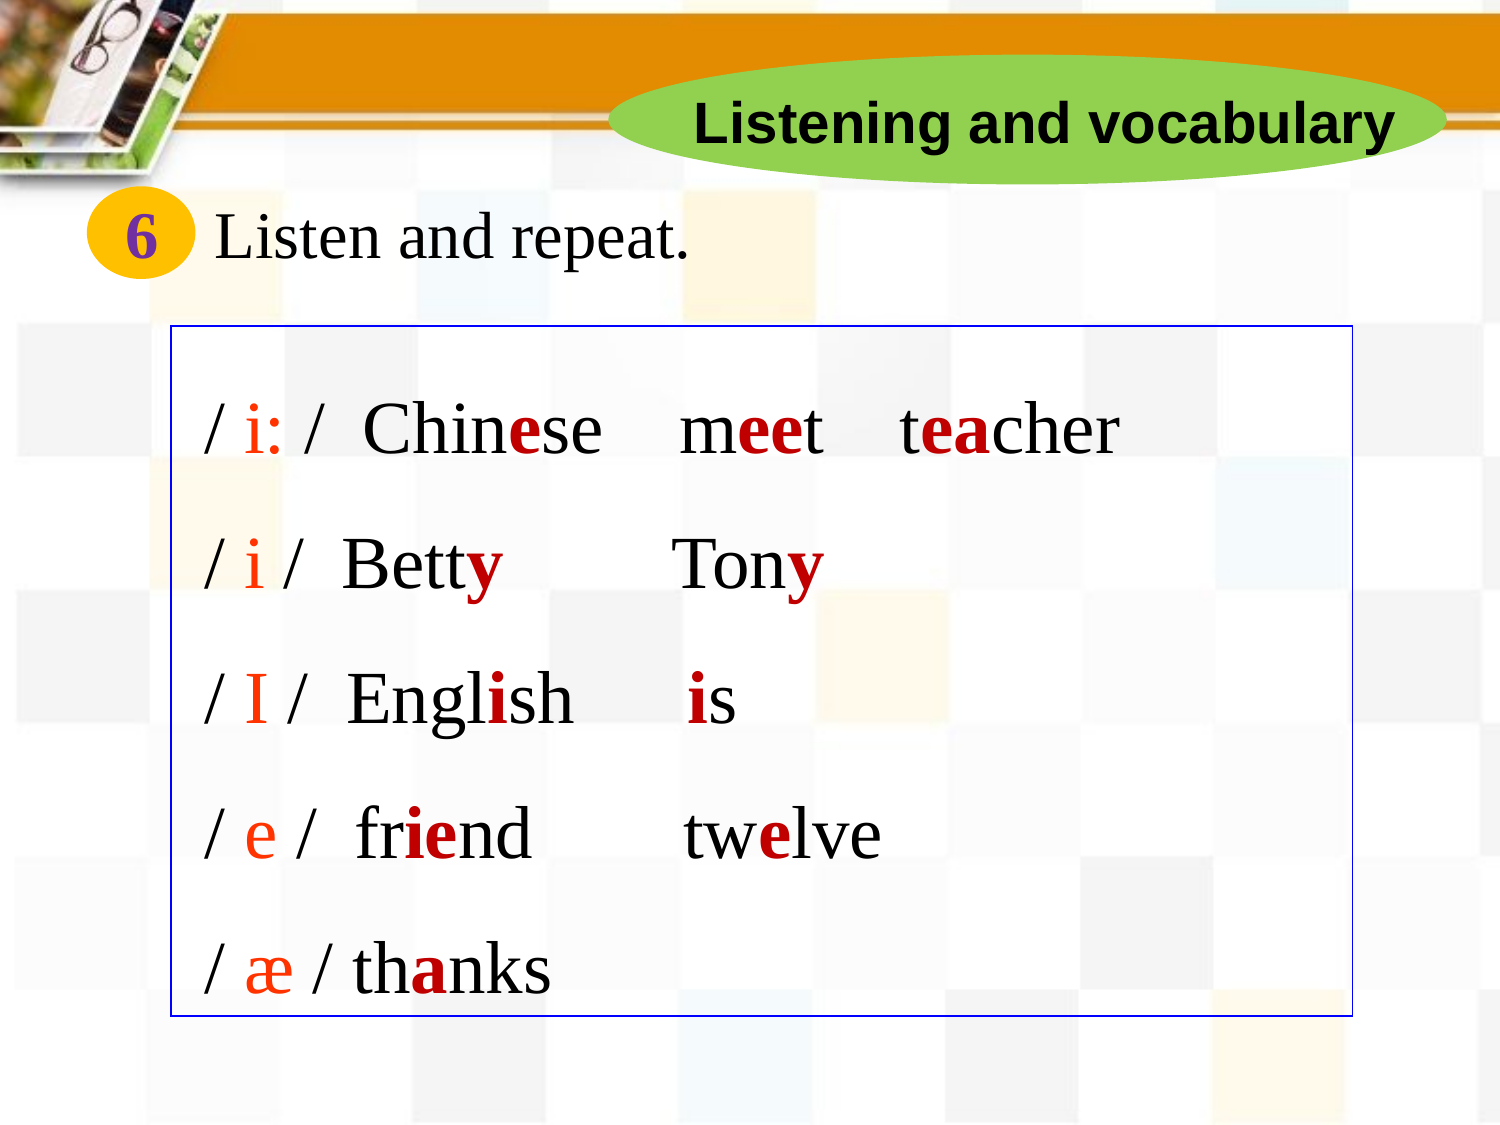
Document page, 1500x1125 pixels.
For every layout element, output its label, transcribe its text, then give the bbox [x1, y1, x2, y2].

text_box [64, 184, 219, 281]
text_box / i: / Chinese meet teacher / i / Betty Tony / I / English is / e / friend twelve / æ / thanks [171, 326, 1353, 1016]
picture [0, 0, 1500, 1125]
text_box Listen and repeat. [219, 184, 1500, 280]
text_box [608, 54, 1500, 235]
